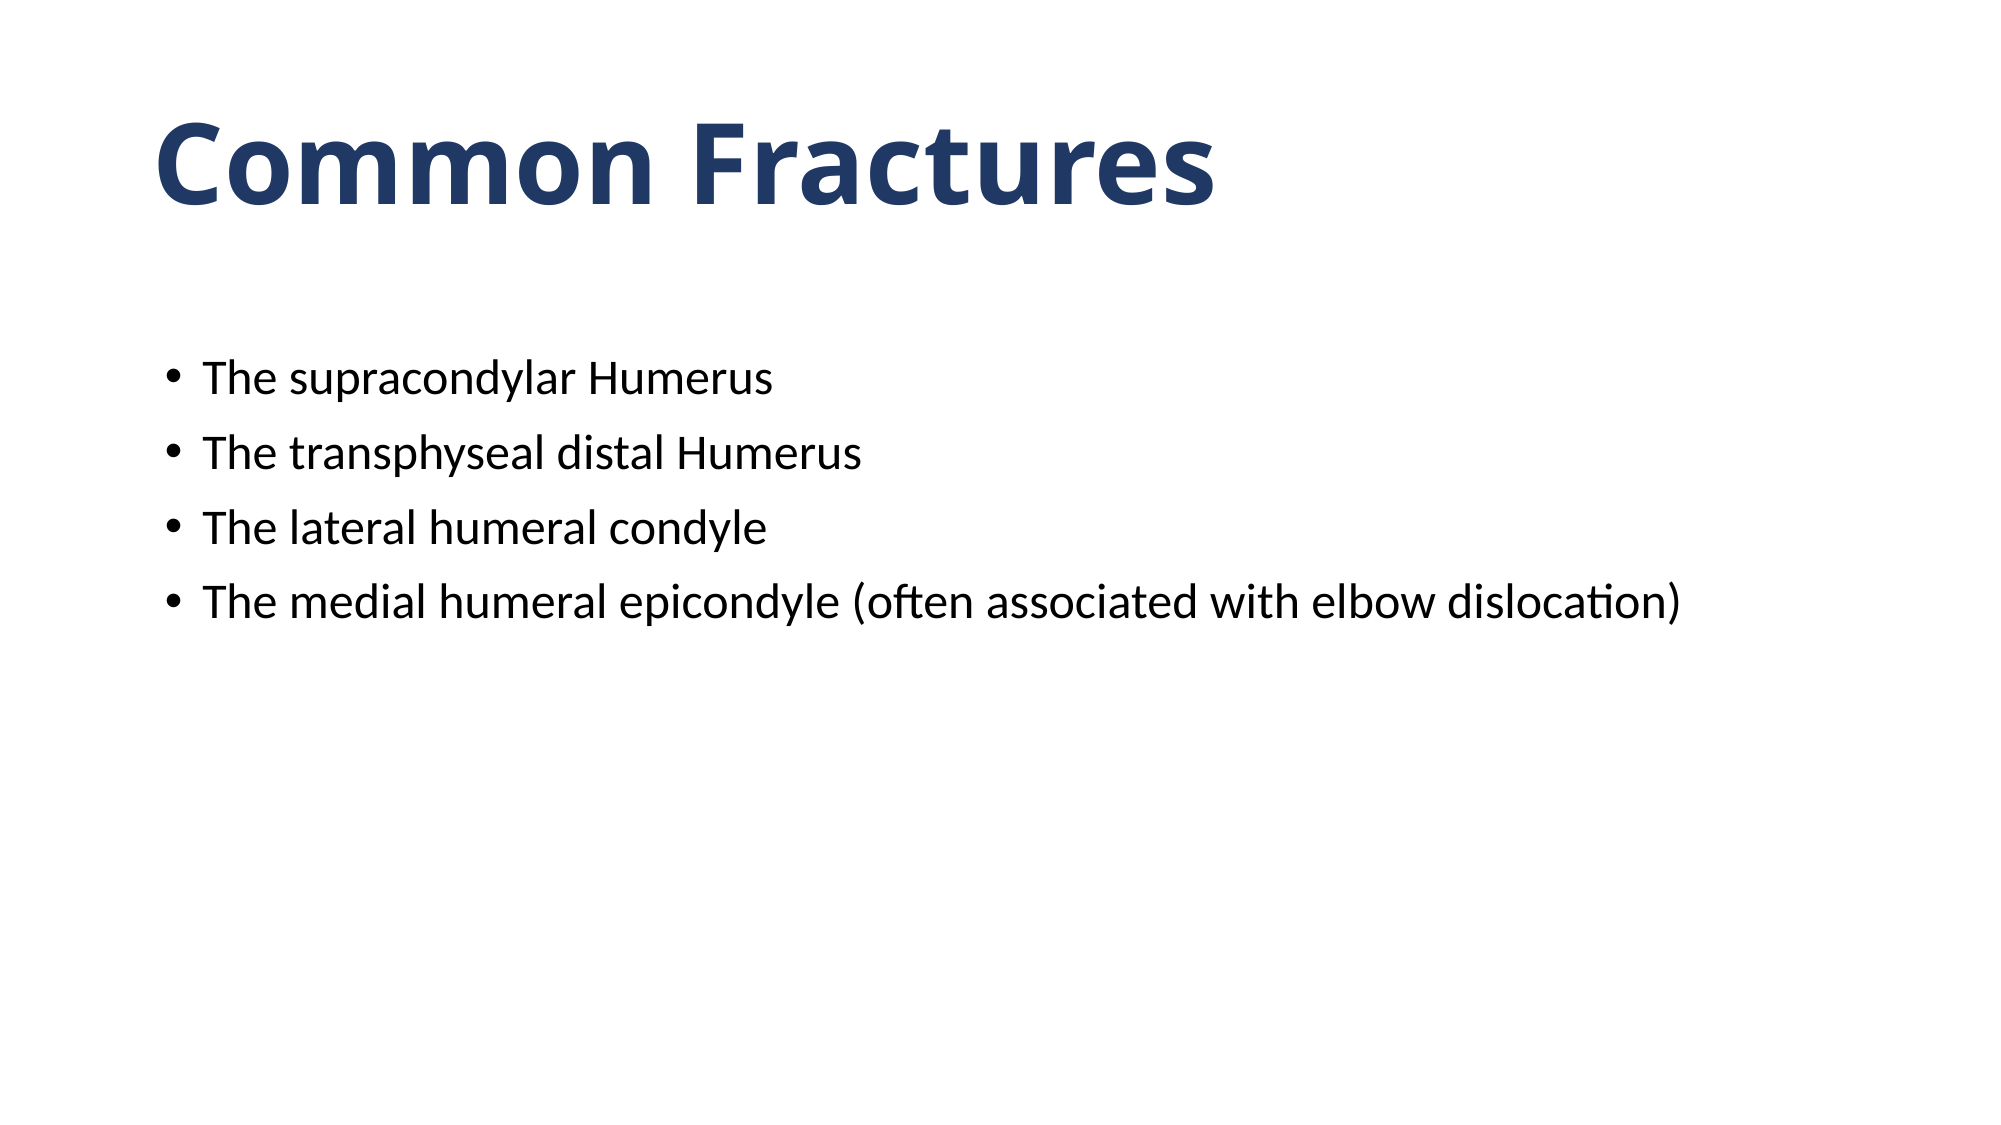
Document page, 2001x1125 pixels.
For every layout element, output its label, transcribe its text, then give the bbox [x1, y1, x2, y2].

list The supracondylar Humerus The transphyseal distal Humerus The lateral humeral condyle The medial humeral epicondyle (often associated with elbow dislocation) [149, 343, 1919, 950]
title Common Fractures [137, 59, 1863, 278]
